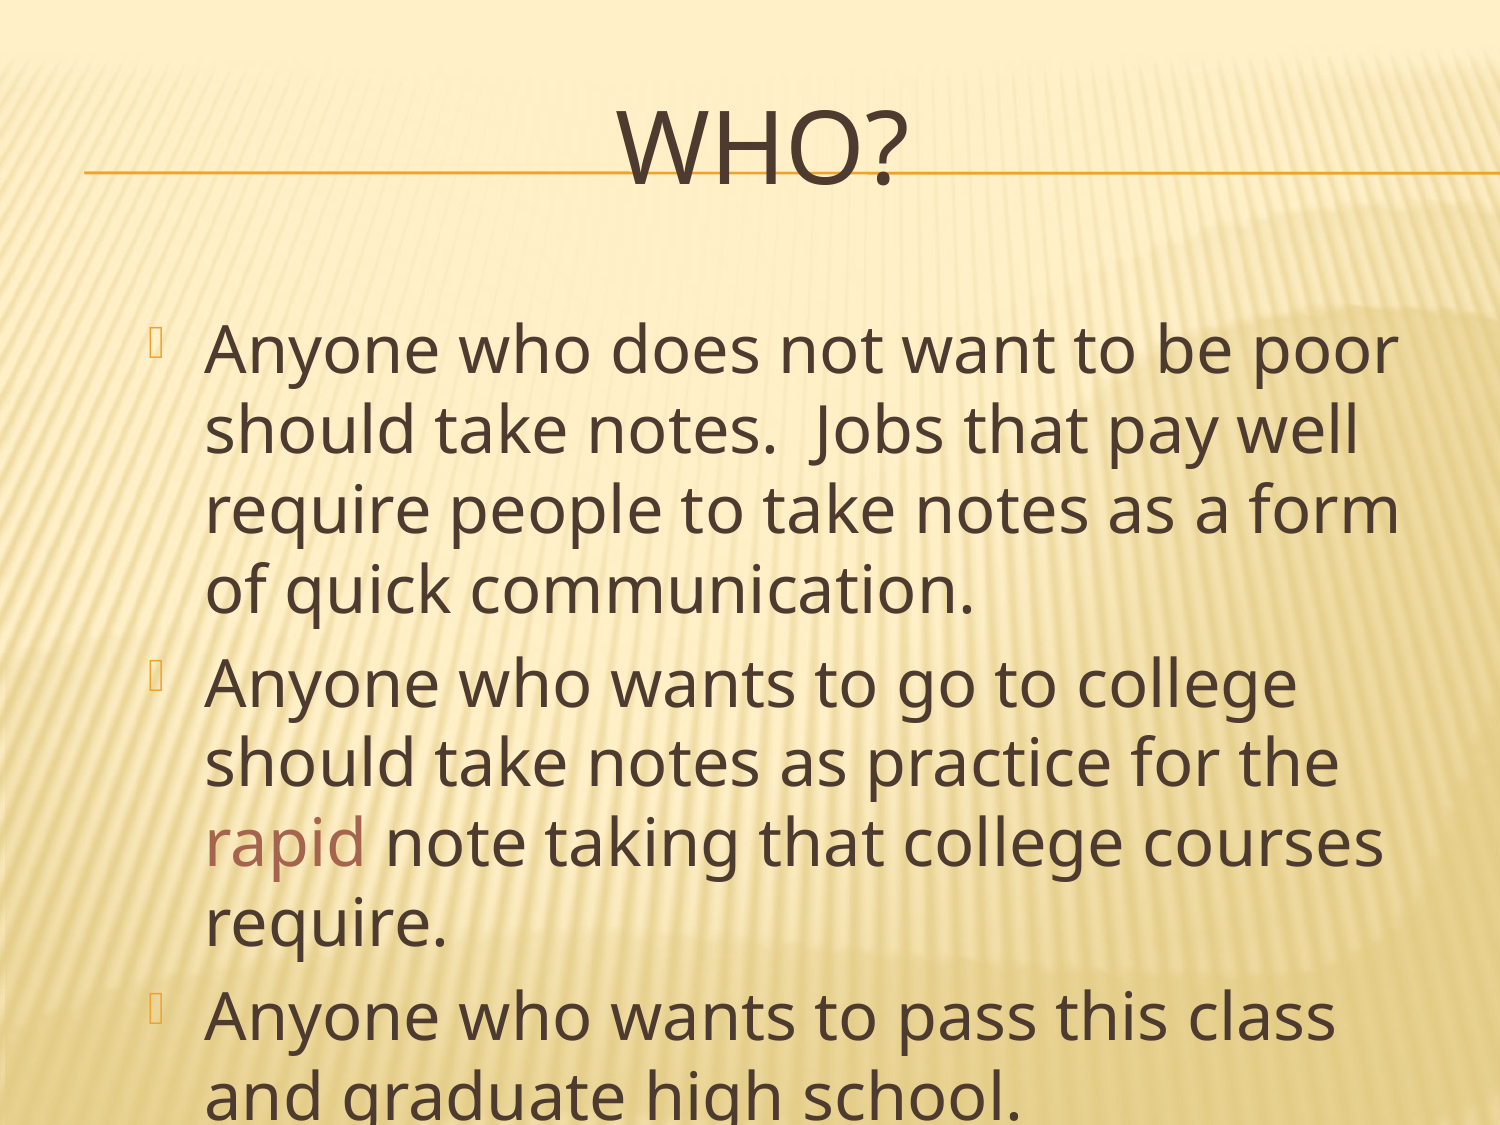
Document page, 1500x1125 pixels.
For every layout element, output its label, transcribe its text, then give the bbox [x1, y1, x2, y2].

list Anyone who does not want to be poor should take notes. Jobs that pay well require people to take notes as a form of quick communication. Anyone who wants to go to college should take notes as practice for the rapid note taking that college courses require. Anyone who wants to pass this class and graduate high school. [133, 299, 1425, 1125]
title Who? [50, 75, 1475, 213]
